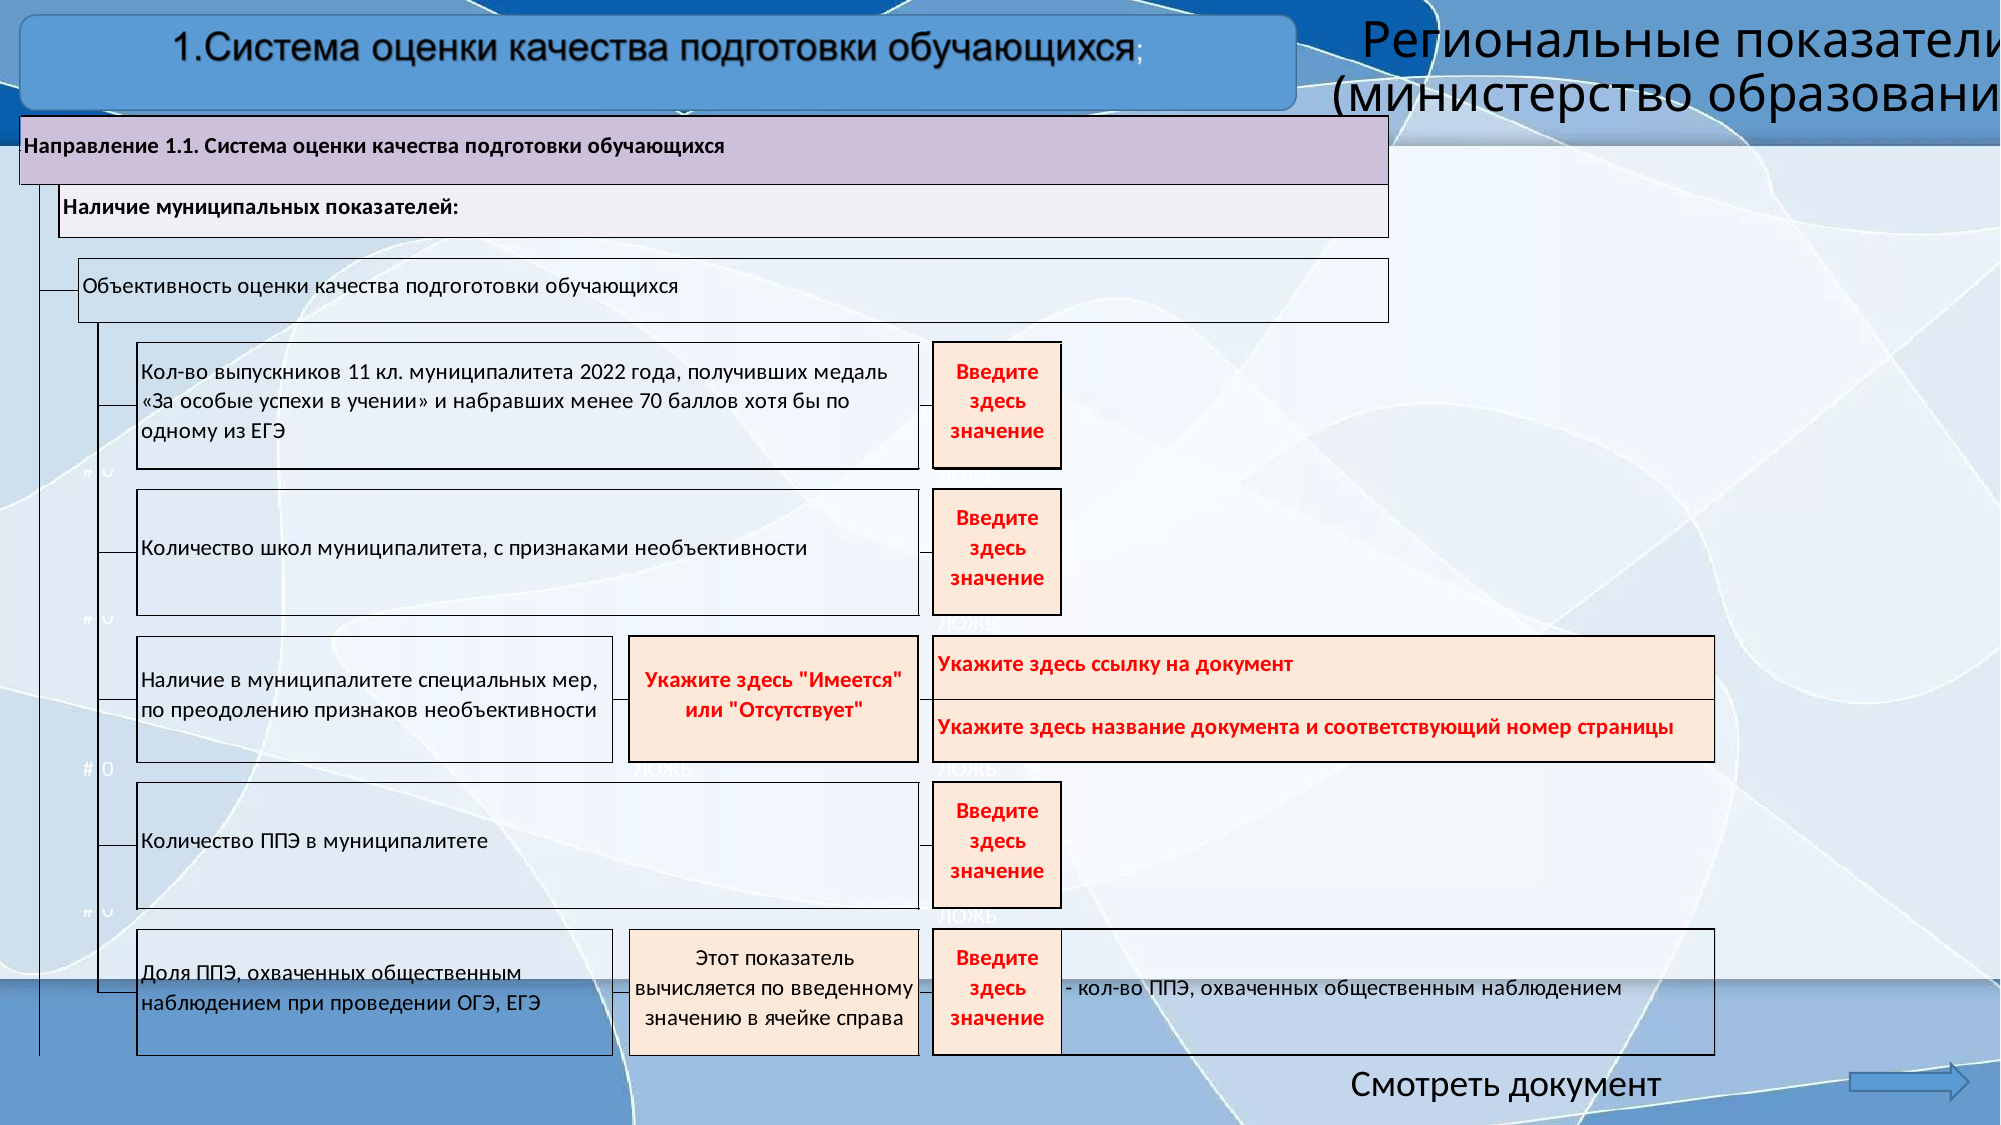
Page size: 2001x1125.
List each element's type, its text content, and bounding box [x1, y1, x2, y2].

picture [0, 0, 2001, 1125]
text_box [1848, 1061, 1971, 1103]
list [19, 115, 1717, 1057]
text_box Смотреть документ [1336, 1051, 1780, 1112]
title Региональные показатели (министерство образования) [1297, 25, 2000, 111]
